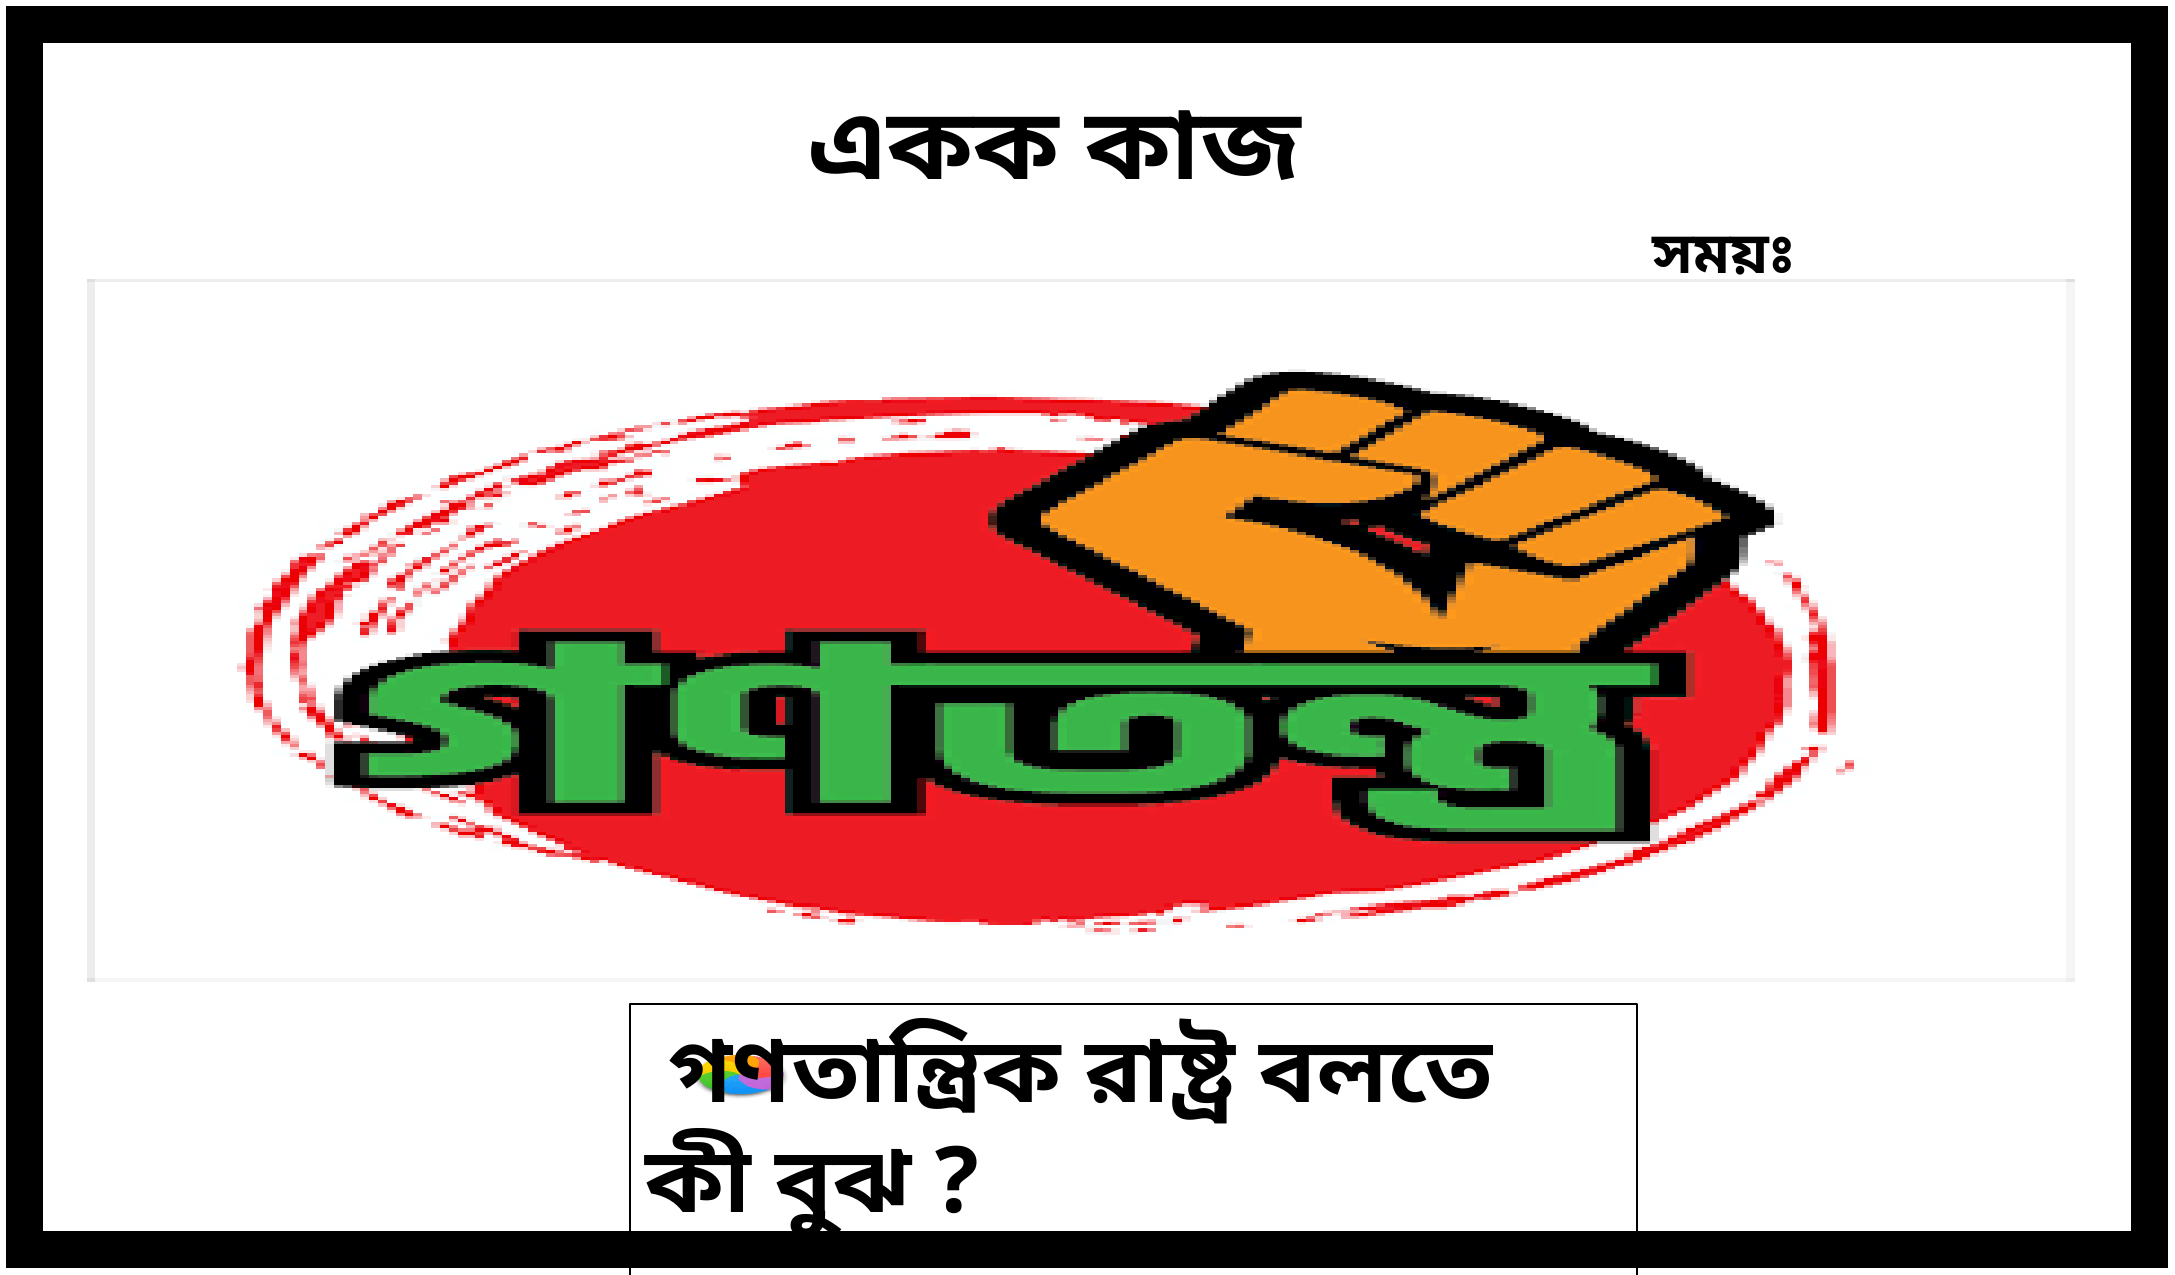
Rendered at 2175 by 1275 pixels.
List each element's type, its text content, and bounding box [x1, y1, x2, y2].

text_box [520, 999, 1638, 1150]
picture [87, 279, 2075, 982]
text_box [24, 24, 2151, 1251]
text_box একক কাজ [793, 71, 1317, 207]
text_box সময়ঃ ২মিনিট [1637, 208, 2000, 279]
